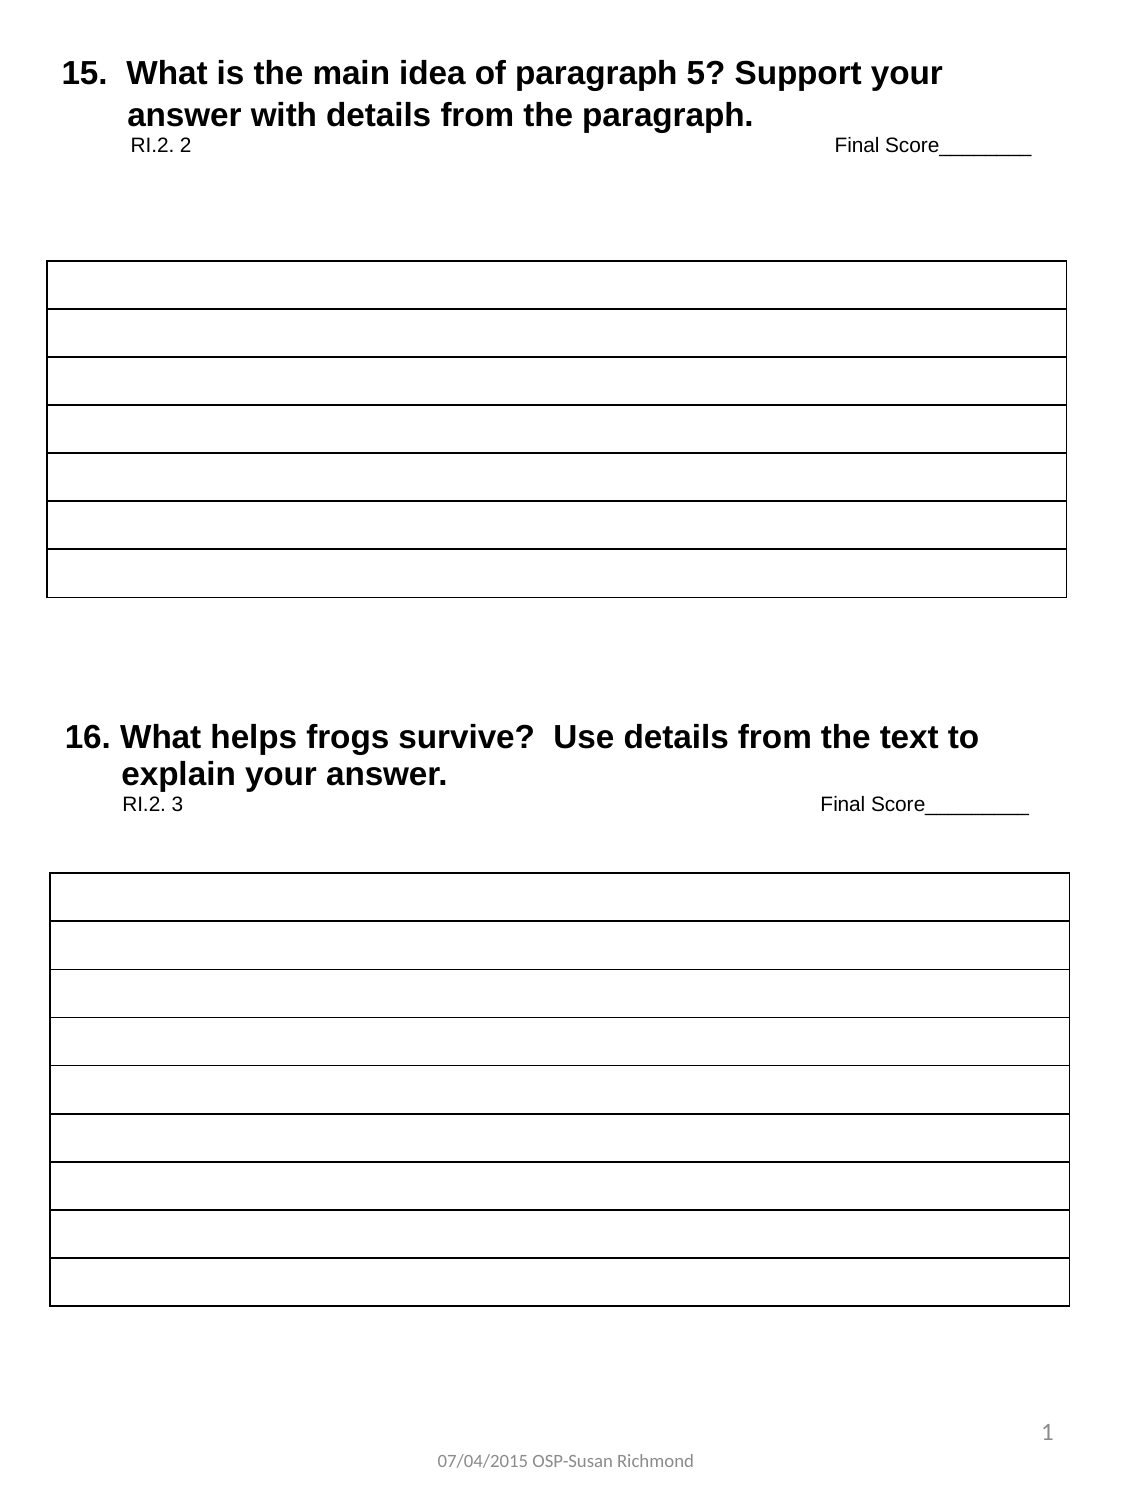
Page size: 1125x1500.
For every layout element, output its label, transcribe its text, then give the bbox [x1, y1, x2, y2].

table_header 15. What is the main idea of paragraph 5? Support your answer with details from the paragraph. RI.2. 2 Final Score________ [47, 41, 1066, 260]
table_cell [48, 262, 1066, 308]
table_cell [51, 1066, 1069, 1113]
table_cell [51, 1163, 1069, 1209]
table_cell [48, 310, 1066, 356]
table_cell [51, 1018, 1069, 1065]
table_cell [48, 454, 1066, 500]
table_cell [51, 970, 1069, 1017]
table_cell [51, 1115, 1069, 1161]
table_cell [48, 502, 1066, 548]
table_cell [51, 874, 1069, 920]
table_cell [48, 406, 1066, 452]
slide_number 21 [806, 1390, 1069, 1471]
table_cell [51, 1259, 1069, 1305]
table_cell [51, 922, 1069, 969]
table_cell [48, 550, 1066, 597]
table_header 16. What helps frogs survive? Use details from the text to explain your answer. RI.2. 3 Final Score_________ [50, 711, 1070, 872]
table_cell [51, 1211, 1069, 1257]
table_cell [48, 358, 1066, 404]
